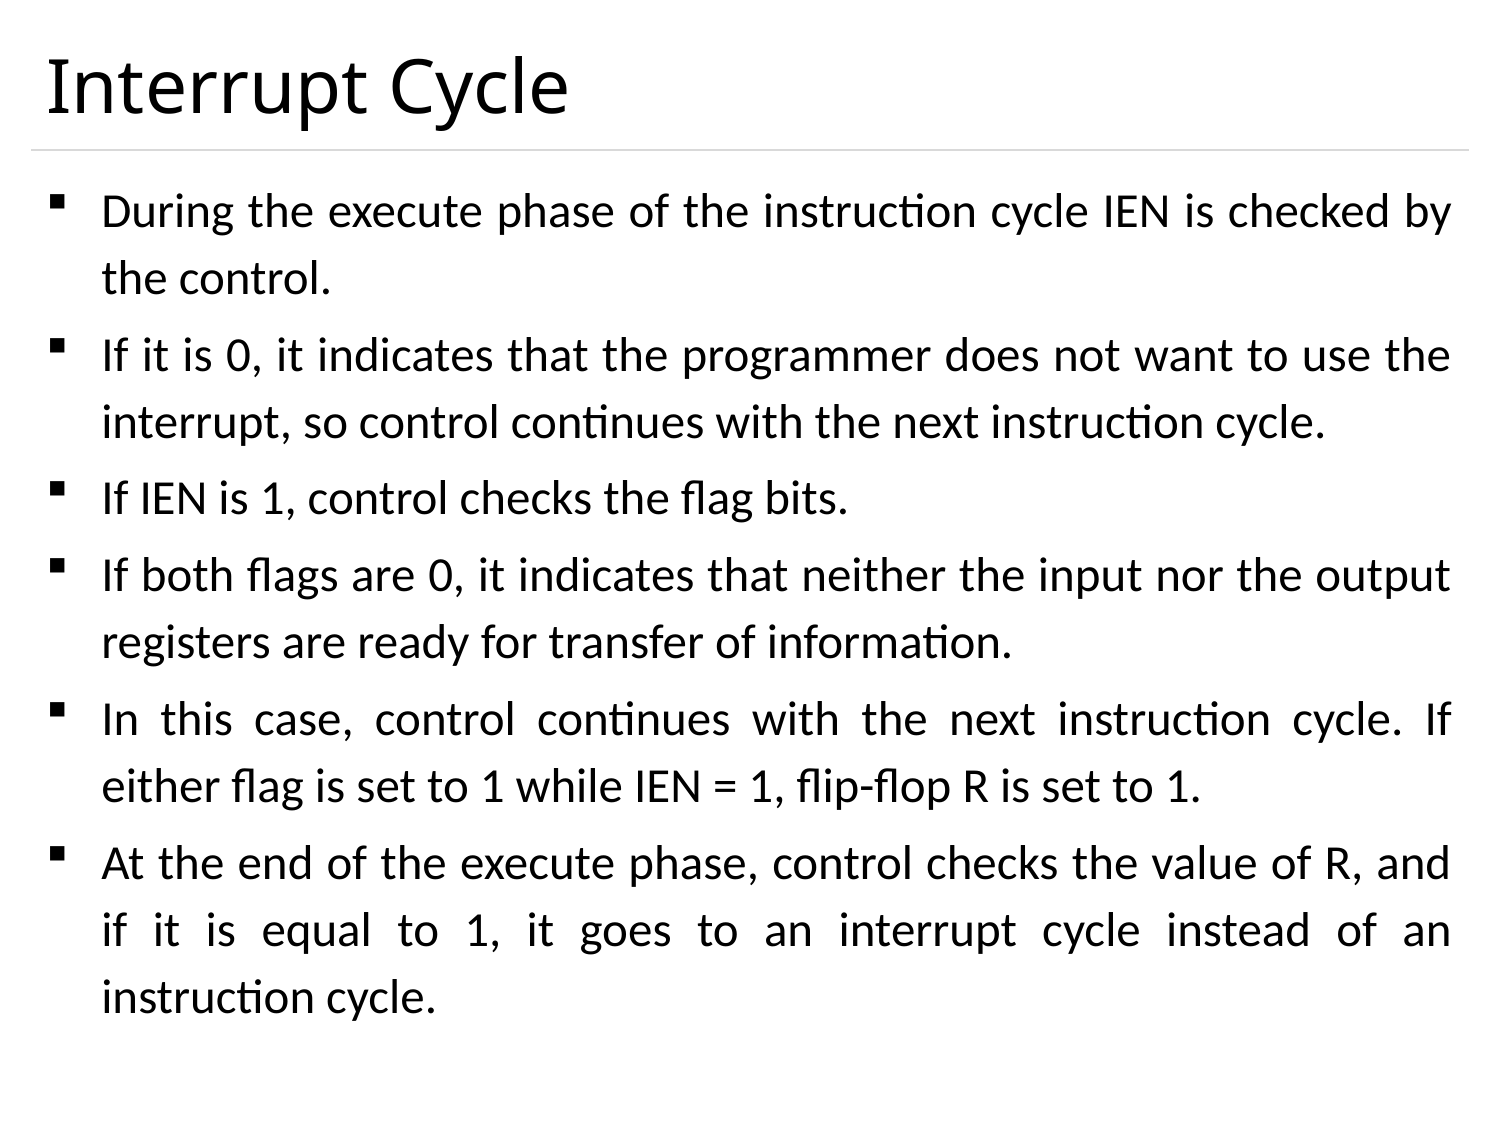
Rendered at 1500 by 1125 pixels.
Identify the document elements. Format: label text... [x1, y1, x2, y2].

list During the execute phase of the instruction cycle IEN is checked by the control. If it is 0, it indicates that the programmer does not want to use the interrupt, so control continues with the next instruction cycle. If IEN is 1, control checks the flag bits. If both flags are 0, it indicates that neither the input nor the output registers are ready for transfer of information. In this case, control continues with the next instruction cycle. If either flag is set to 1 while IEN = 1, flip-flop R is set to 1. At the end of the execute phase, control checks the value of R, and if it is equal to 1, it goes to an interrupt cycle instead of an instruction cycle. [31, 162, 1469, 1038]
title Interrupt Cycle [31, 17, 1469, 150]
